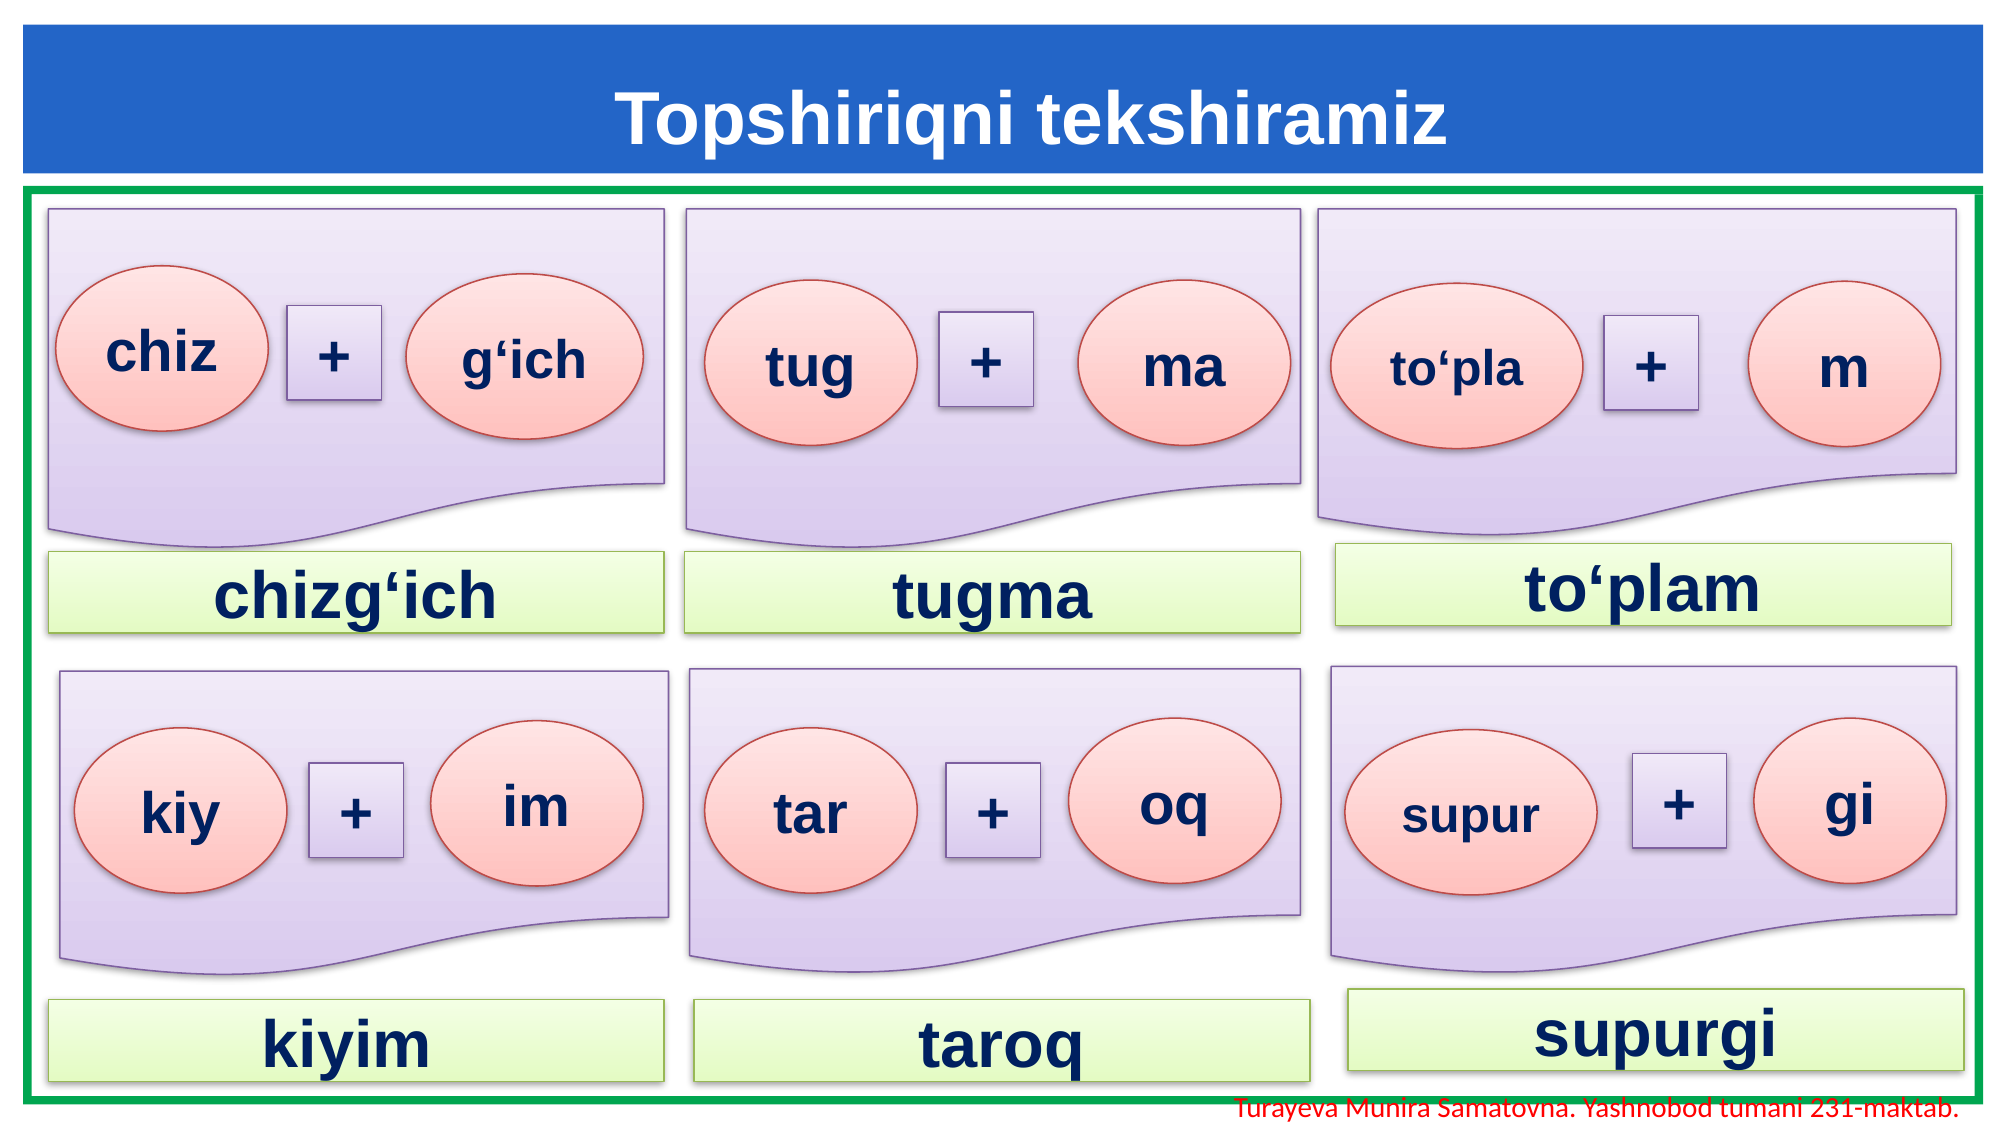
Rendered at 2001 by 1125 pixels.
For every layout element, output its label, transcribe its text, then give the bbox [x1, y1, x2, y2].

text_box [688, 668, 1302, 973]
text_box to‘pla [1329, 282, 1584, 450]
text_box + [1603, 315, 1699, 411]
text_box + [286, 305, 382, 401]
text_box ma [1077, 279, 1292, 447]
text_box im [429, 719, 645, 887]
text_box + [308, 762, 404, 858]
text_box supur [1344, 728, 1598, 896]
text_box taroq [693, 999, 1311, 1082]
text_box supurgi [1347, 988, 1965, 1071]
text_box to‘plam [1335, 543, 1952, 626]
text_box + [945, 762, 1041, 858]
text_box tug [703, 279, 919, 447]
text_box [47, 208, 666, 548]
text_box [685, 208, 1302, 548]
footer Turayeva Munira Samatovna. Yashnobod tumani 231-maktab. [1205, 1088, 1989, 1124]
text_box tugma [684, 551, 1301, 634]
text_box m [1747, 280, 1942, 448]
text_box chiz [54, 264, 270, 432]
text_box [1317, 208, 1957, 536]
text_box oq [1067, 717, 1282, 885]
text_box [59, 670, 670, 976]
text_box chizg‘ich [48, 551, 665, 634]
text_box + [938, 311, 1034, 407]
text_box kiy [73, 727, 288, 894]
text_box g‘ich [405, 273, 645, 440]
text_box + [1632, 753, 1727, 849]
text_box kiyim [48, 999, 665, 1082]
text_box tar [703, 727, 919, 894]
text_box gi [1753, 717, 1948, 885]
text_box Topshiriqni tekshiramiz [137, 68, 1948, 162]
text_box [1330, 665, 1958, 973]
